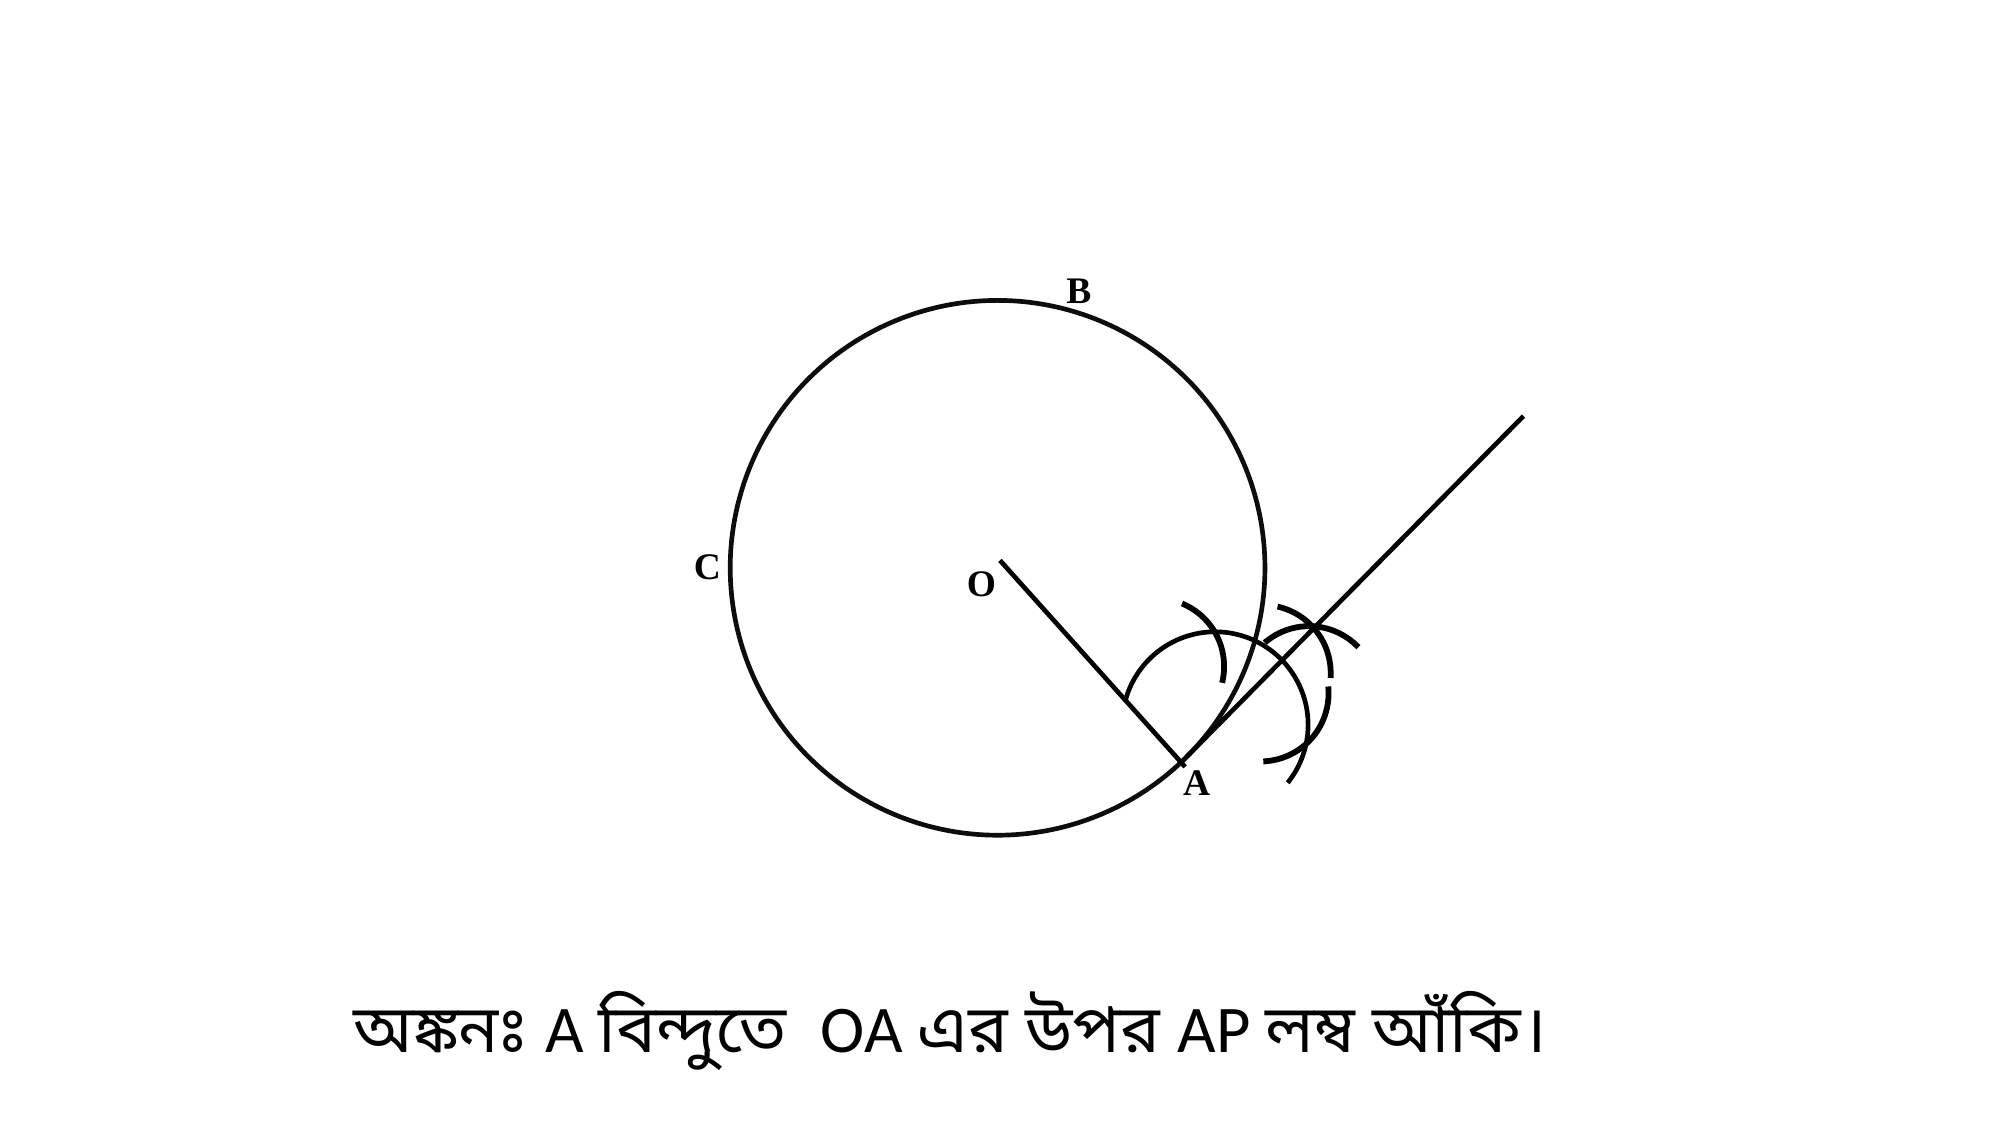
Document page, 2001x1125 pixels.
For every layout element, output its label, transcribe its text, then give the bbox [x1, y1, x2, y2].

text_box [730, 299, 1219, 837]
text_box অঙ্কনঃ A বিন্দুতে OA এর উপর AP লম্ব আঁকি। [339, 978, 1562, 1074]
text_box B [1051, 259, 1107, 319]
text_box [1264, 757, 1289, 763]
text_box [1186, 416, 1524, 757]
text_box C [679, 534, 736, 594]
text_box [999, 560, 1186, 767]
text_box O [952, 551, 1012, 612]
text_box A [1168, 757, 1226, 811]
text_box [1286, 757, 1304, 784]
